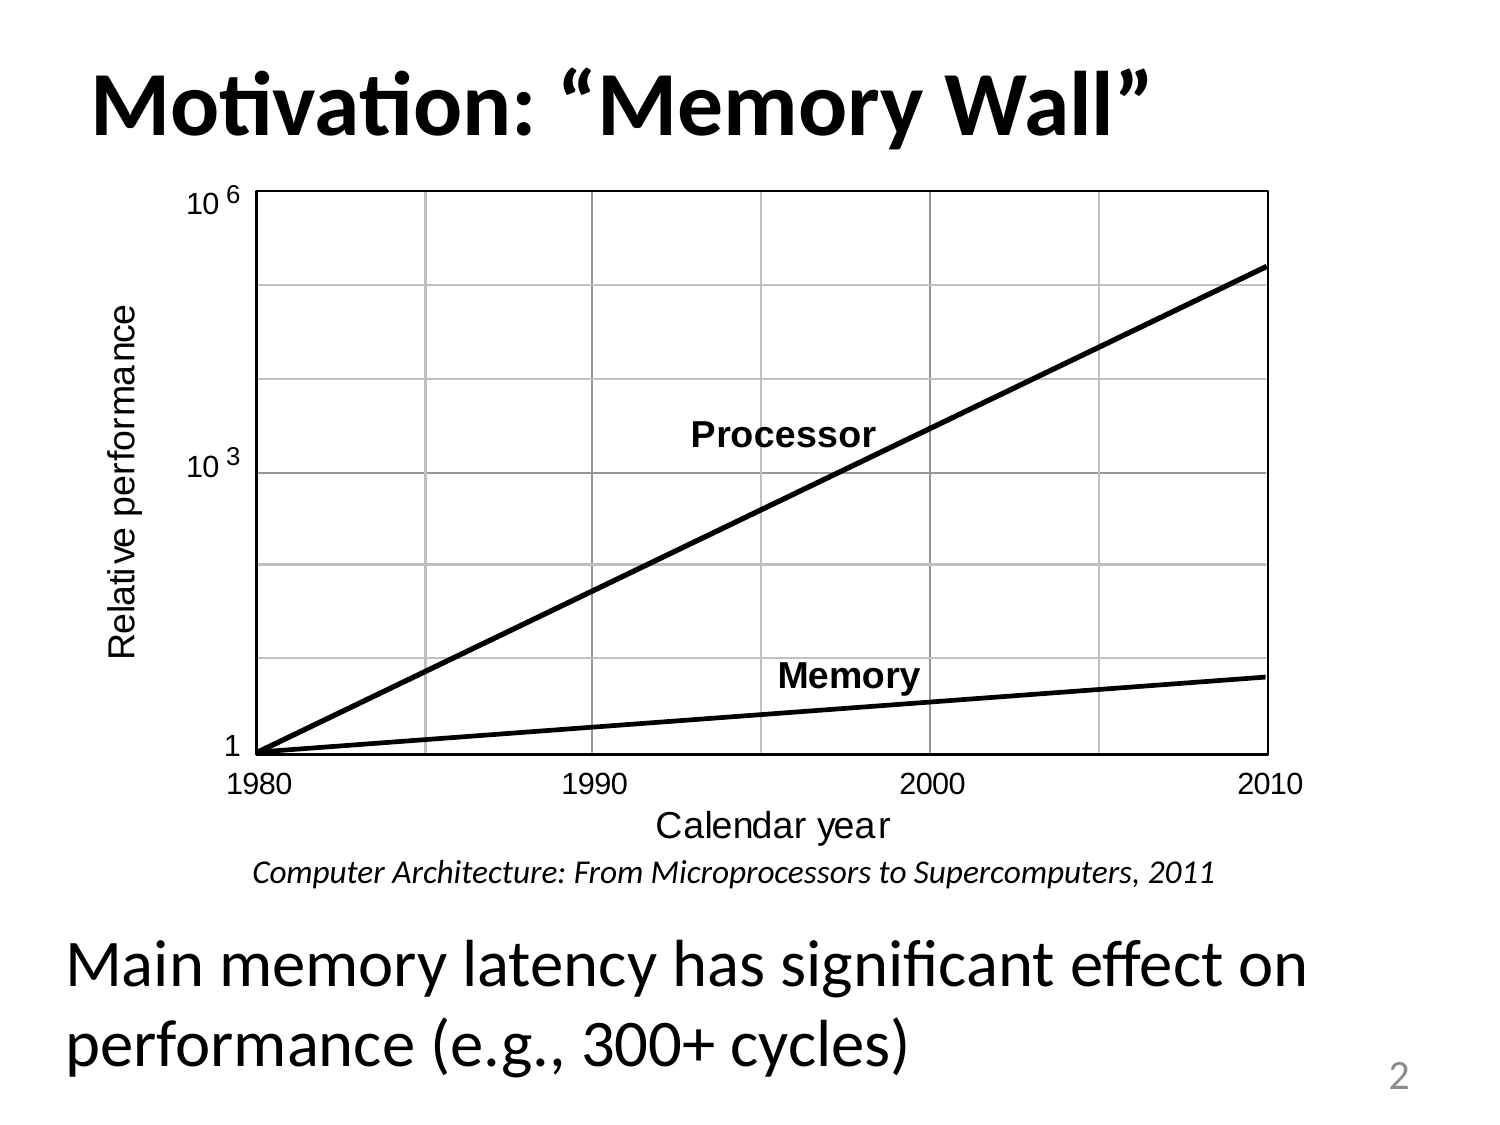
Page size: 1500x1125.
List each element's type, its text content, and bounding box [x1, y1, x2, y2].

text_box Computer Architecture: From Microprocessors to Supercomputers, 2011 [237, 876, 1250, 898]
title Motivation: “Memory Wall” [75, 5, 1425, 193]
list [87, 172, 1313, 868]
text_box Main memory latency has significant effect on performance (e.g., 300+ cycles) [50, 912, 1438, 1025]
slide_number 2 [1074, 1042, 1425, 1103]
